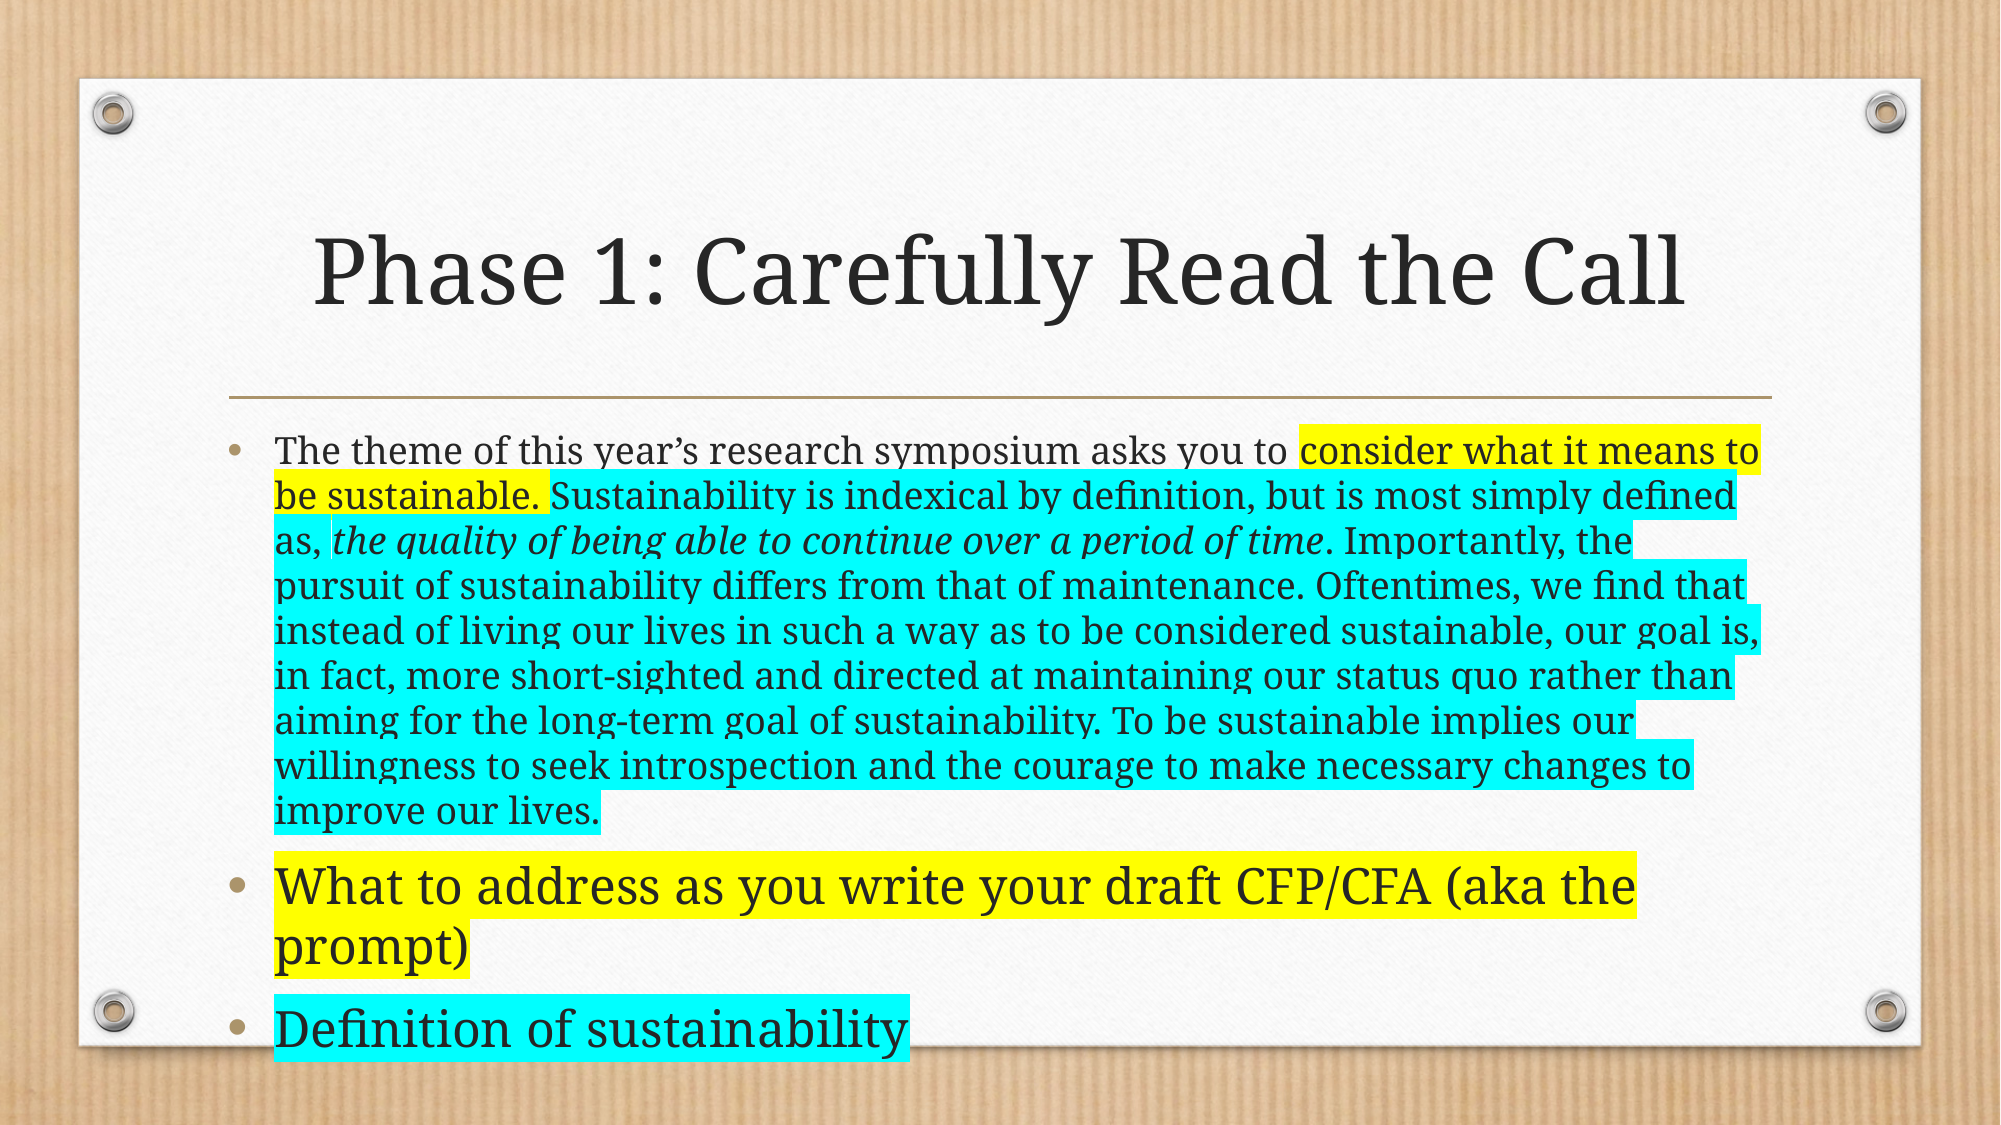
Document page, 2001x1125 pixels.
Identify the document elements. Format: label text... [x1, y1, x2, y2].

picture [0, 0, 2001, 1125]
title Phase 1: Carefully Read the Call [212, 161, 1788, 375]
list The theme of this year’s research symposium asks you to consider what it means to be sustainable. Sustainability is indexical by definition, but is most simply defined as, the quality of being able to continue over a period of time. Importantly, the pursuit of sustainability differs from that of maintenance. Oftentimes, we find that instead of living our lives in such a way as to be considered sustainable, our goal is, in fact, more short-sighted and directed at maintaining our status quo rather than aiming for the long-term goal of sustainability. To be sustainable implies our willingness to seek introspection and the courage to make necessary changes to improve our lives. What to address as you write your draft CFP/CFA (aka the prompt) Definition of sustainability [212, 419, 1788, 964]
